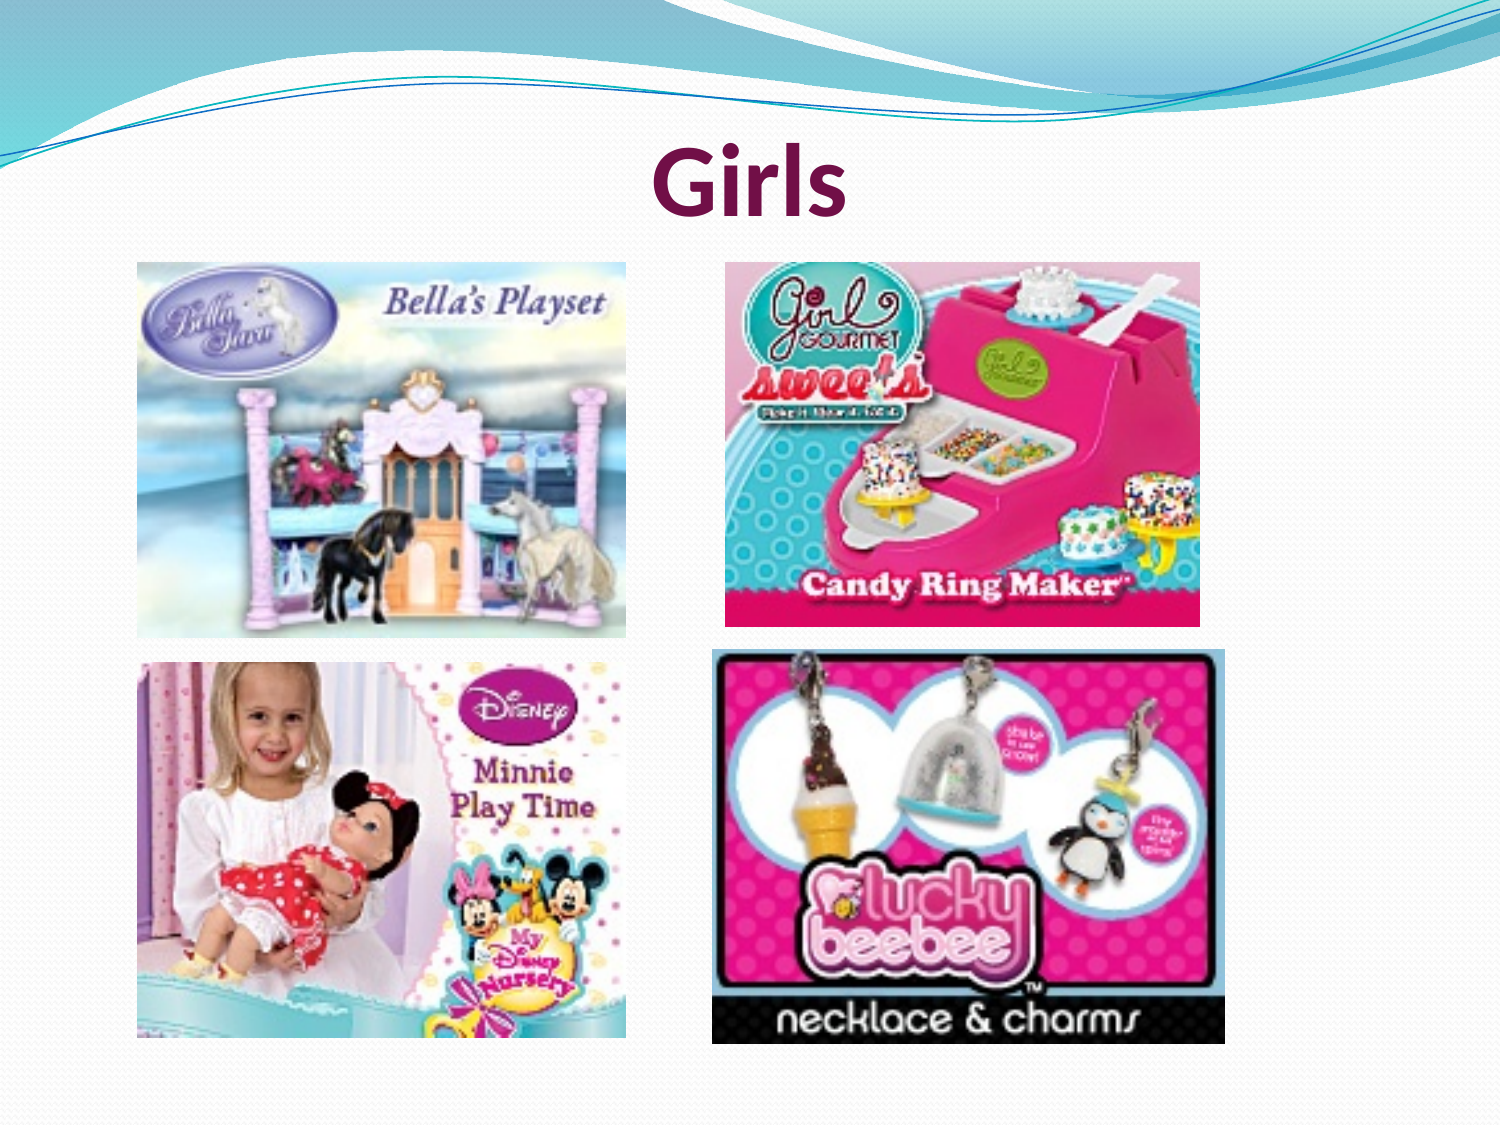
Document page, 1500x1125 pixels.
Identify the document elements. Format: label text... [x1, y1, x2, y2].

picture [724, 262, 1201, 628]
picture [137, 262, 627, 638]
picture [137, 662, 627, 1038]
picture [712, 649, 1226, 1044]
title Girls [75, 50, 1425, 238]
